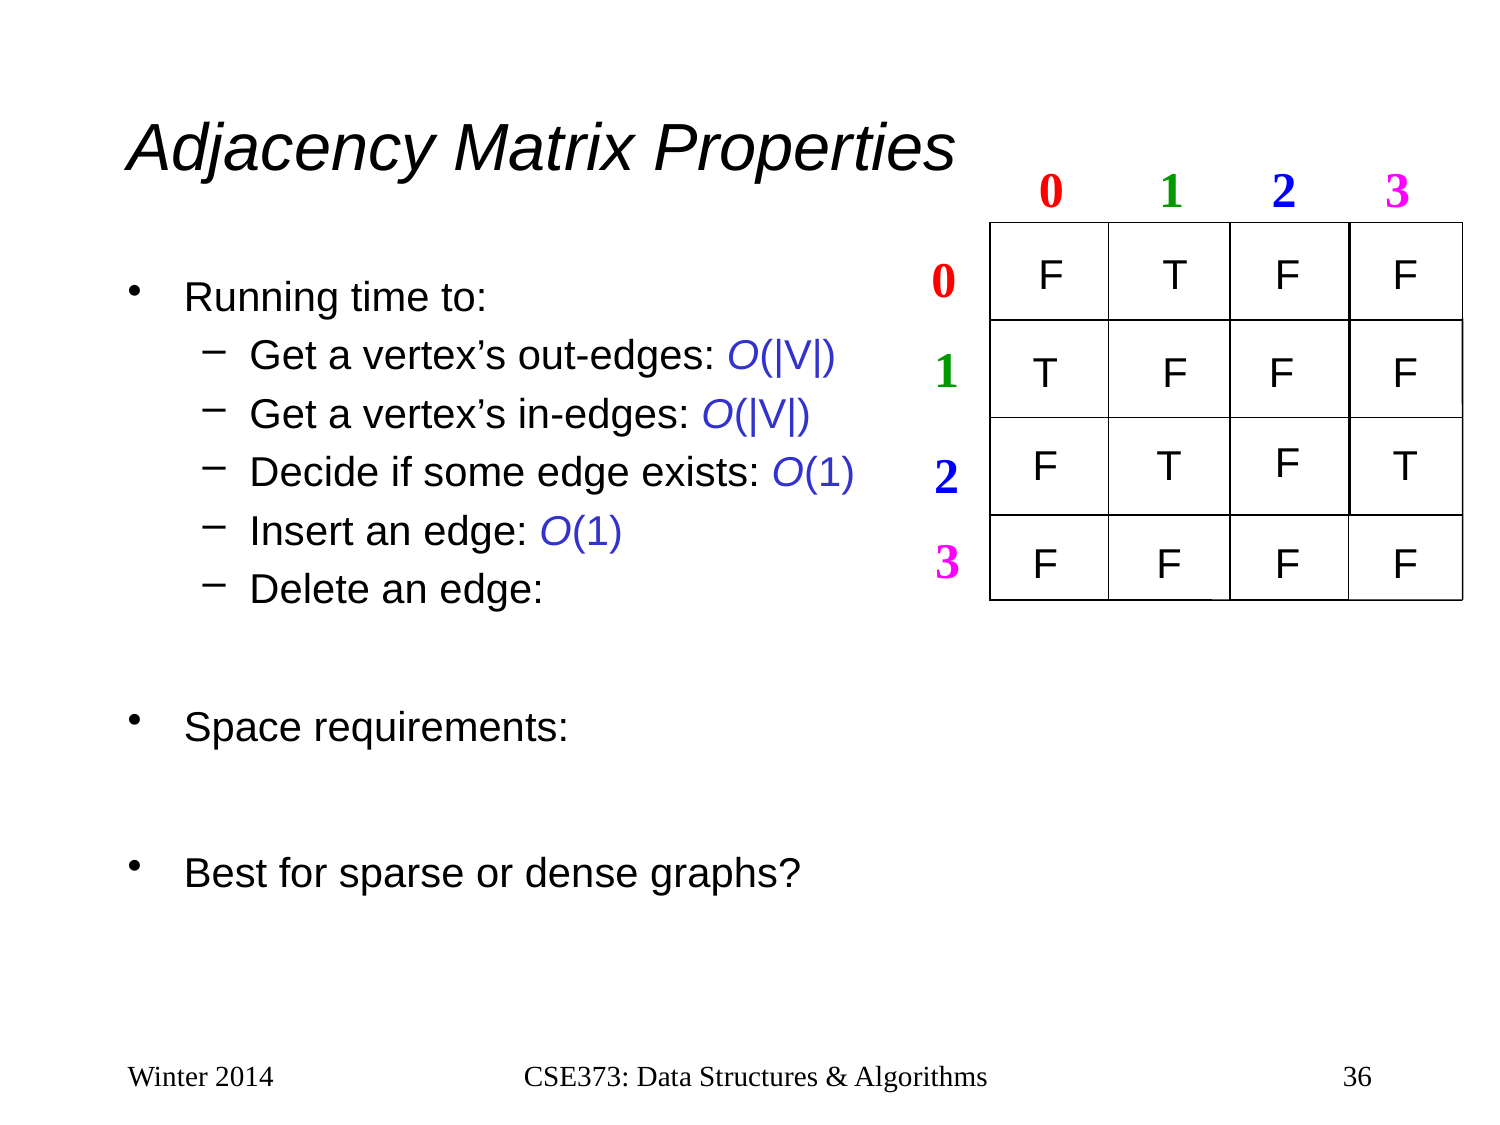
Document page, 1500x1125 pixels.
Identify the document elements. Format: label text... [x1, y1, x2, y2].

slide_number Winter 2014 [112, 1049, 426, 1125]
footer CSE373: Data Structures & Algorithms [474, 1049, 1038, 1125]
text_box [918, 149, 1463, 601]
list Running time to: Get a vertex’s out-edges: O(|V|) Get a vertex’s in-edges: O(|V|) Decide if some edge exists: O(1) Insert an edge: O(1) Delete an edge: Space requirements: Best for sparse or dense graphs? [112, 262, 1388, 1001]
slide_number 36 [1074, 1049, 1388, 1125]
title Adjacency Matrix Properties [112, 49, 1388, 238]
